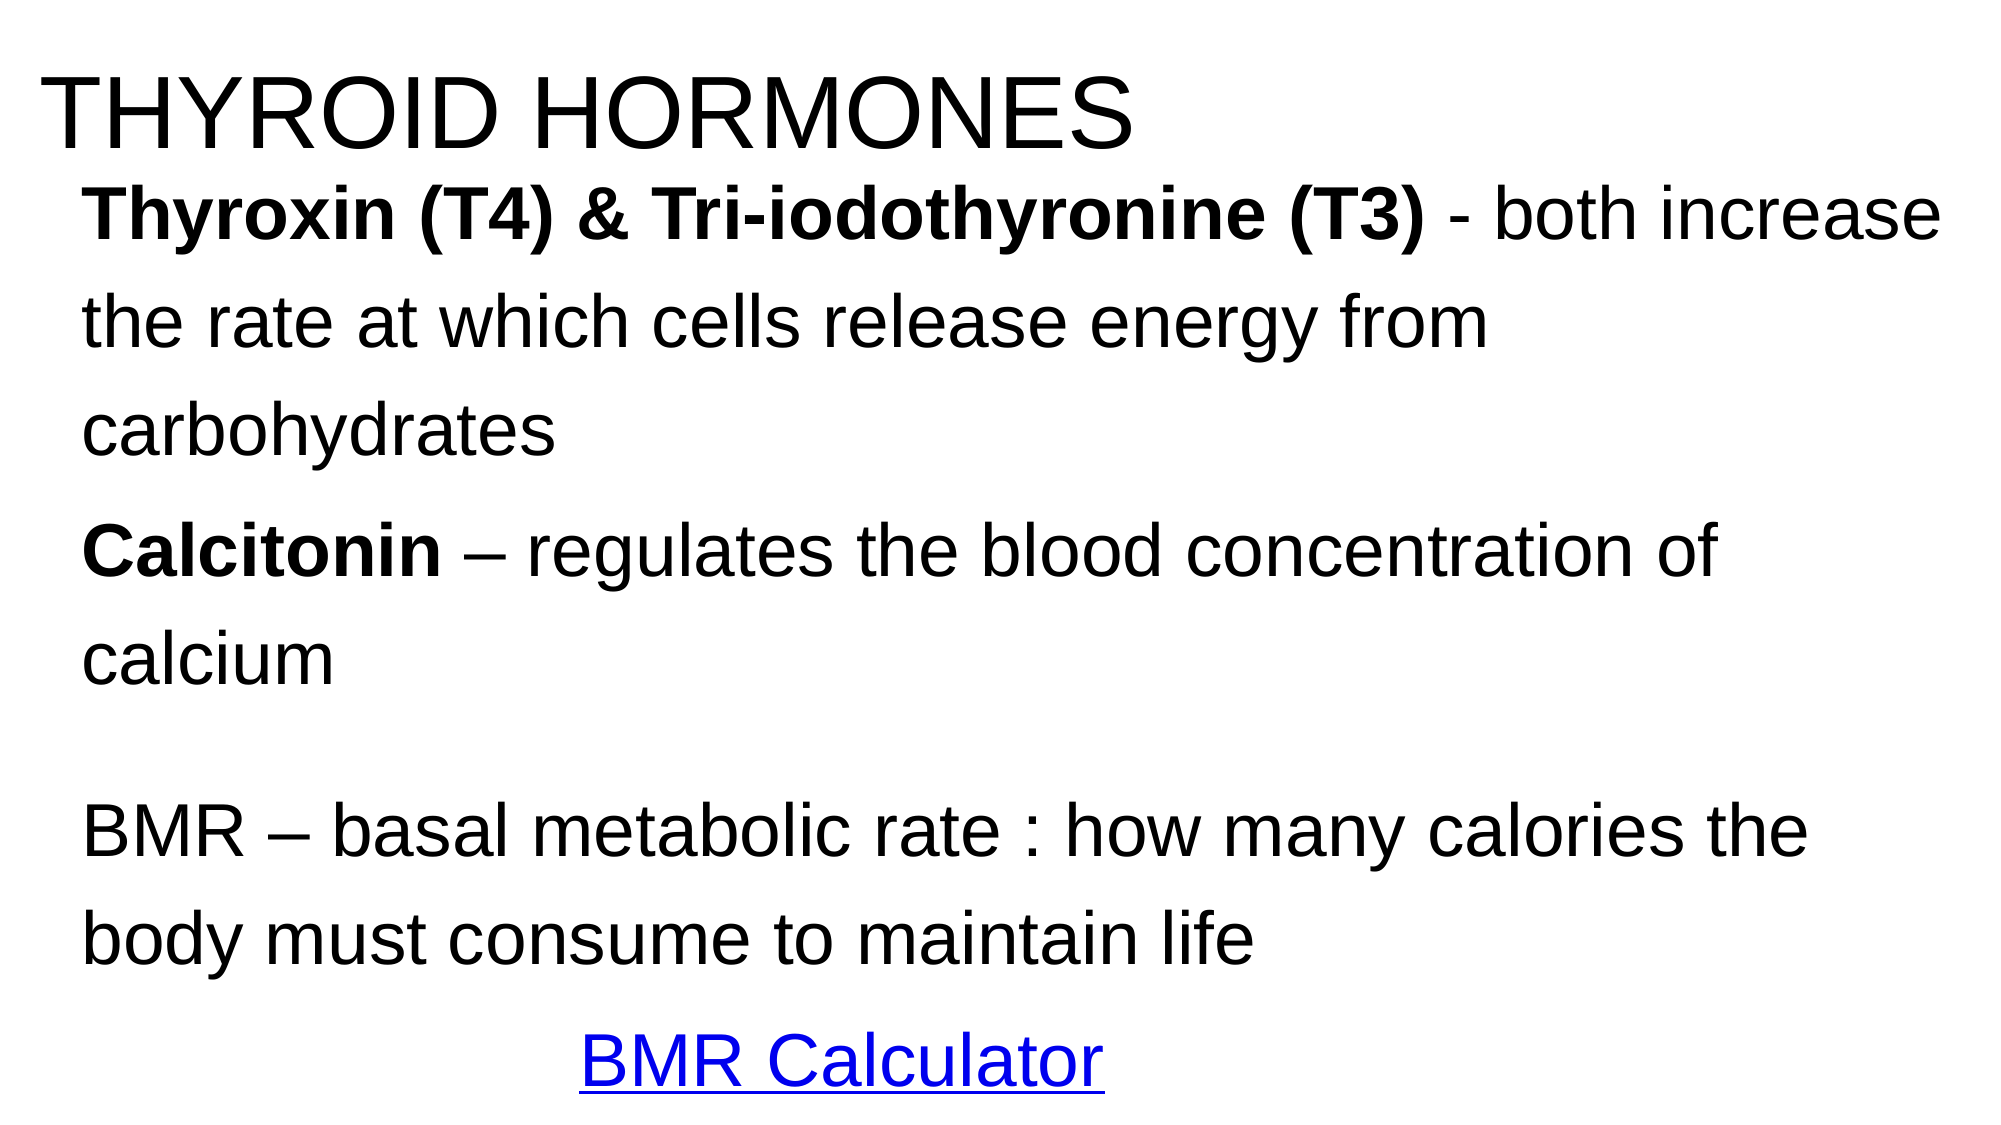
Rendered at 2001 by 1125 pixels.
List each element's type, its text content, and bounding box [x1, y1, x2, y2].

text_box Thyroxin (T4) & Tri-iodothyronine (T3) - both increase the rate at which cells release energy from carbohydrates Calcitonin – regulates the blood concentration of calcium BMR – basal metabolic rate : how many calories the body must consume to maintain life BMR Calculator [74, 139, 1959, 1088]
text_box THYROID HORMONES [33, 14, 1458, 127]
